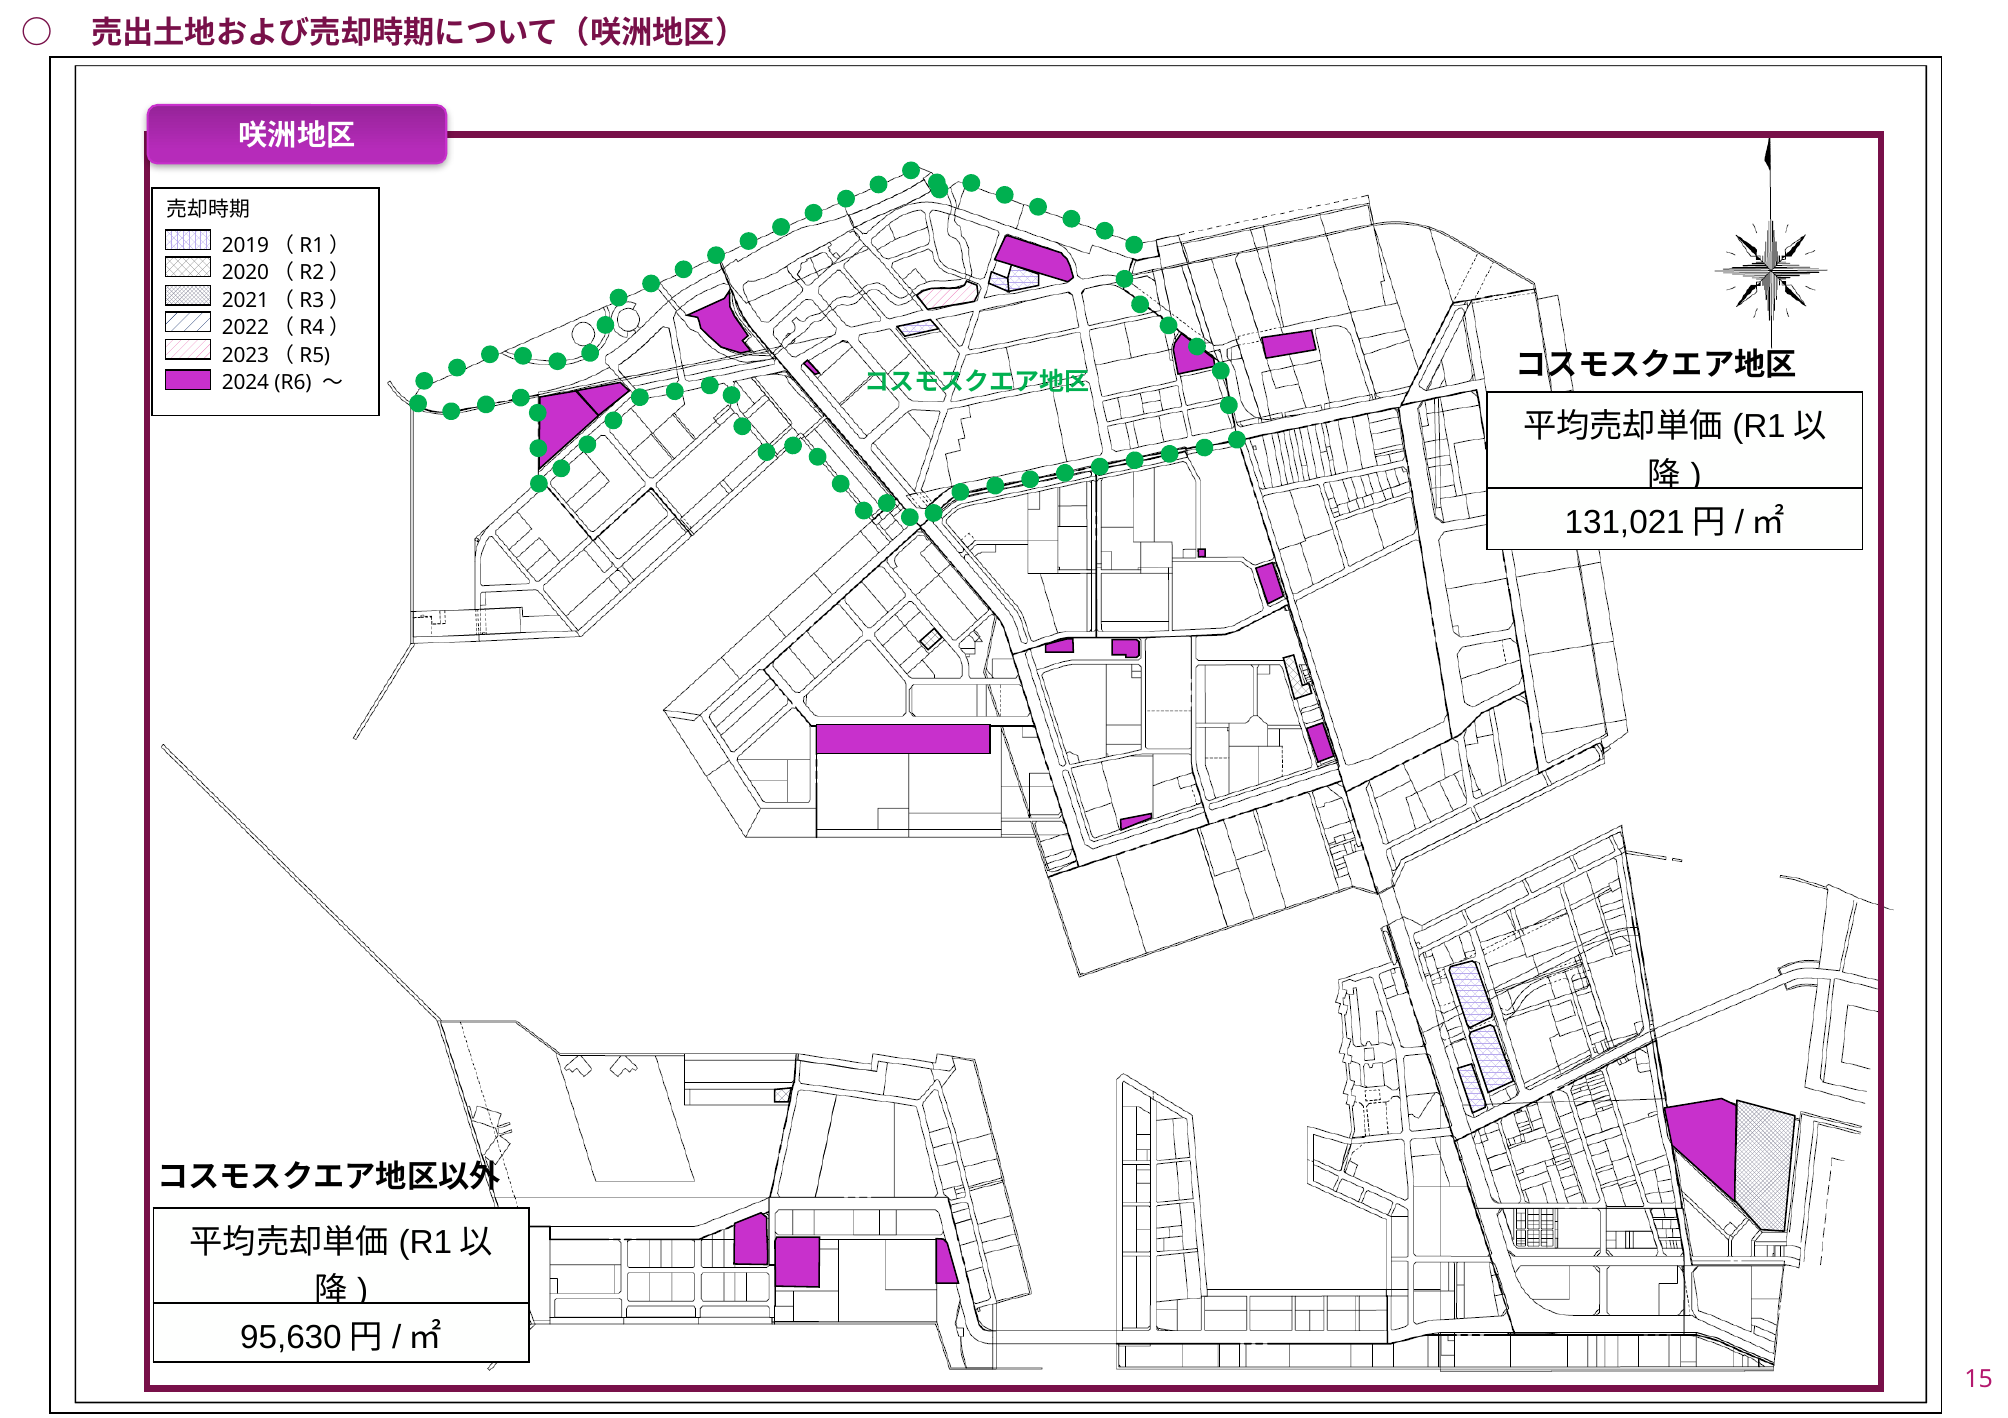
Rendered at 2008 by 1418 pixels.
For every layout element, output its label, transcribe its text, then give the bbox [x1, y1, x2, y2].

text_box ○ 売出土地および売却時期について（咲洲地区） [6, 4, 1102, 57]
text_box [50, 57, 1942, 1413]
slide_number 14 [1944, 1341, 2008, 1418]
